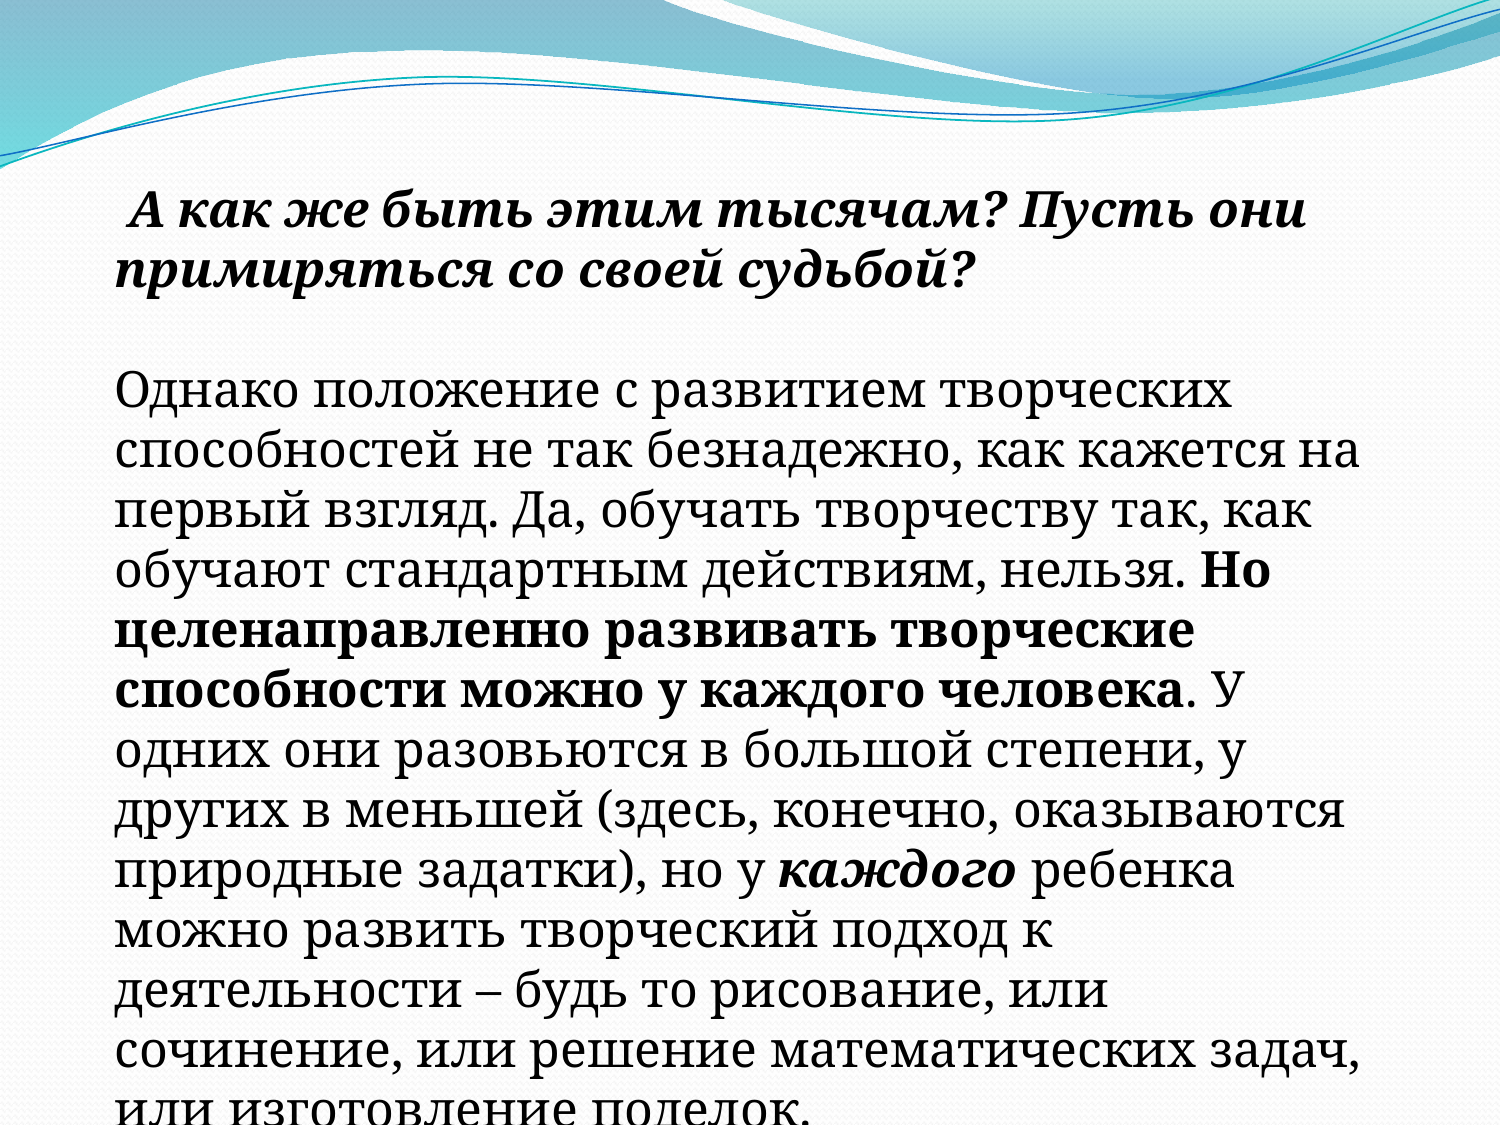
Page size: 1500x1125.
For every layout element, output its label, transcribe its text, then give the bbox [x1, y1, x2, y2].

text_box А как же быть этим тысячам? Пусть они примиряться со своей судьбой? Однако положение с развитием творческих способностей не так безнадежно, как кажется на первый взгляд. Да, обучать творчеству так, как обучают стандартным действиям, нельзя. Но целенаправленно развивать творческие способности можно у каждого человека. У одних они разовьются в большой степени, у других в меньшей (здесь, конечно, оказываются природные задатки), но у каждого ребенка можно развить творческий подход к деятельности – будь то рисование, или сочинение, или решение математических задач, или изготовление поделок. [100, 170, 1412, 1125]
